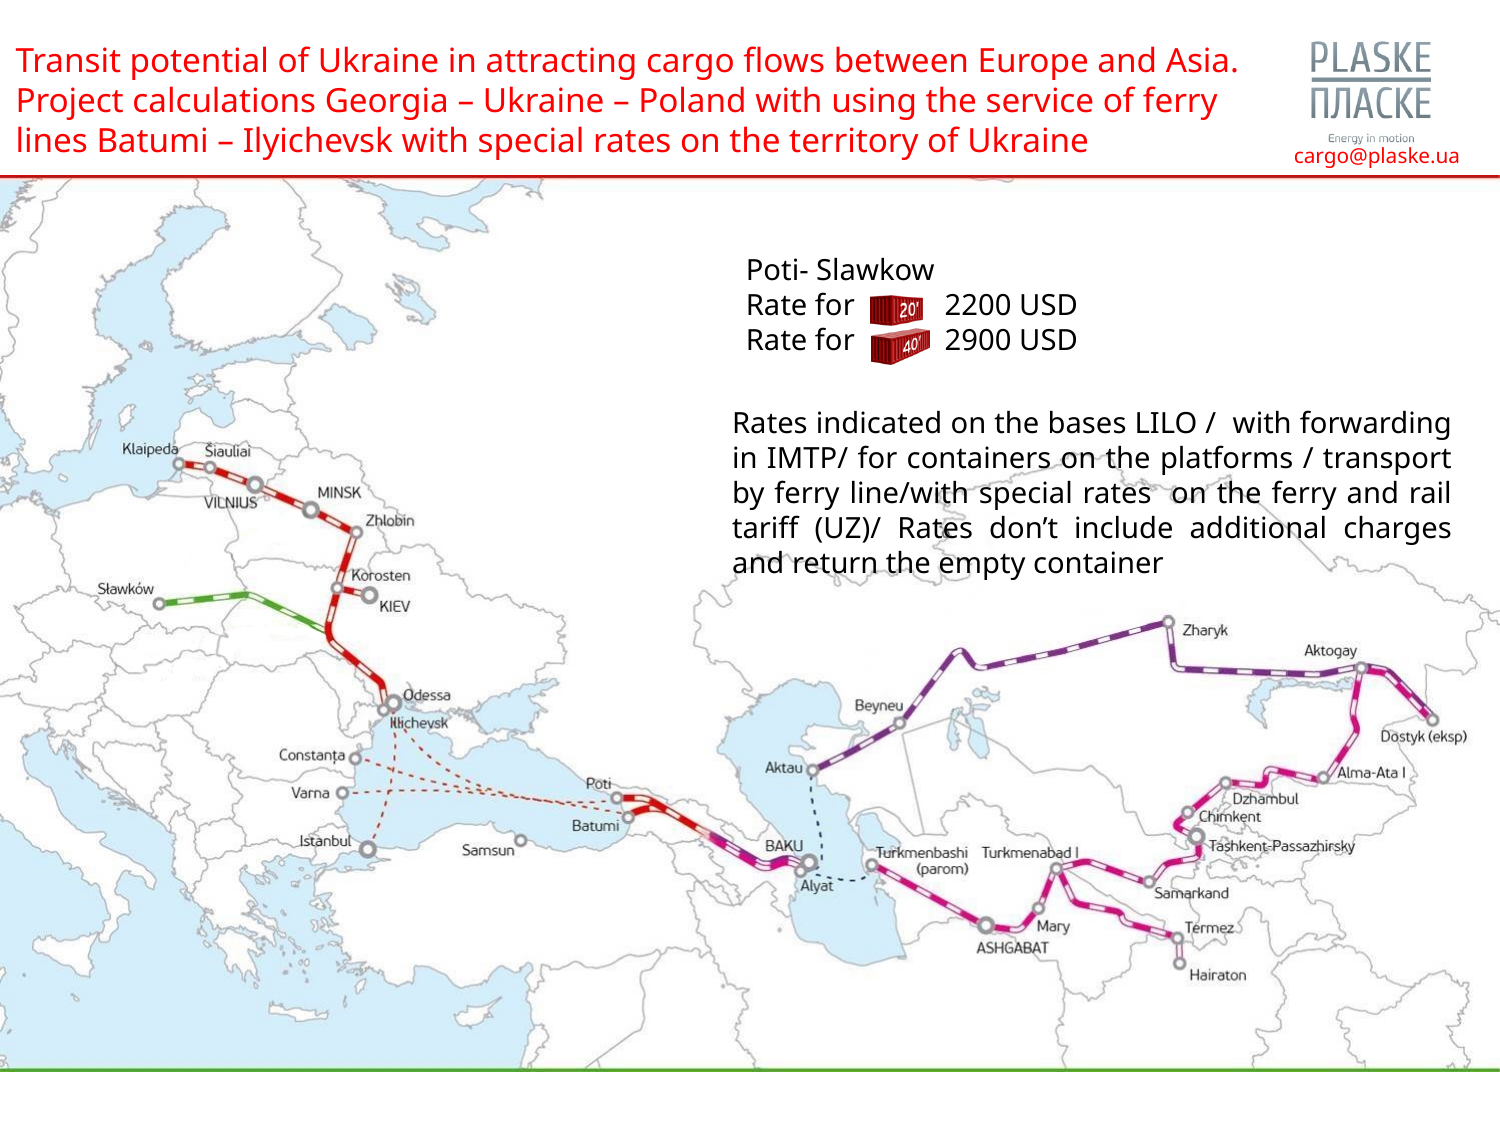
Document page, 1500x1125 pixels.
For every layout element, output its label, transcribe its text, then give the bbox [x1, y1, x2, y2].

text_box Transit potential of Ukraine in attracting cargo flows between Europe and Asia. Project calculations Georgia – Ukraine – Poland with using the service of ferry lines Batumi – Ilyichevsk with special rates on the territory of Ukraine [0, 32, 1288, 175]
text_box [1277, 40, 1477, 176]
picture [0, 175, 1500, 1072]
